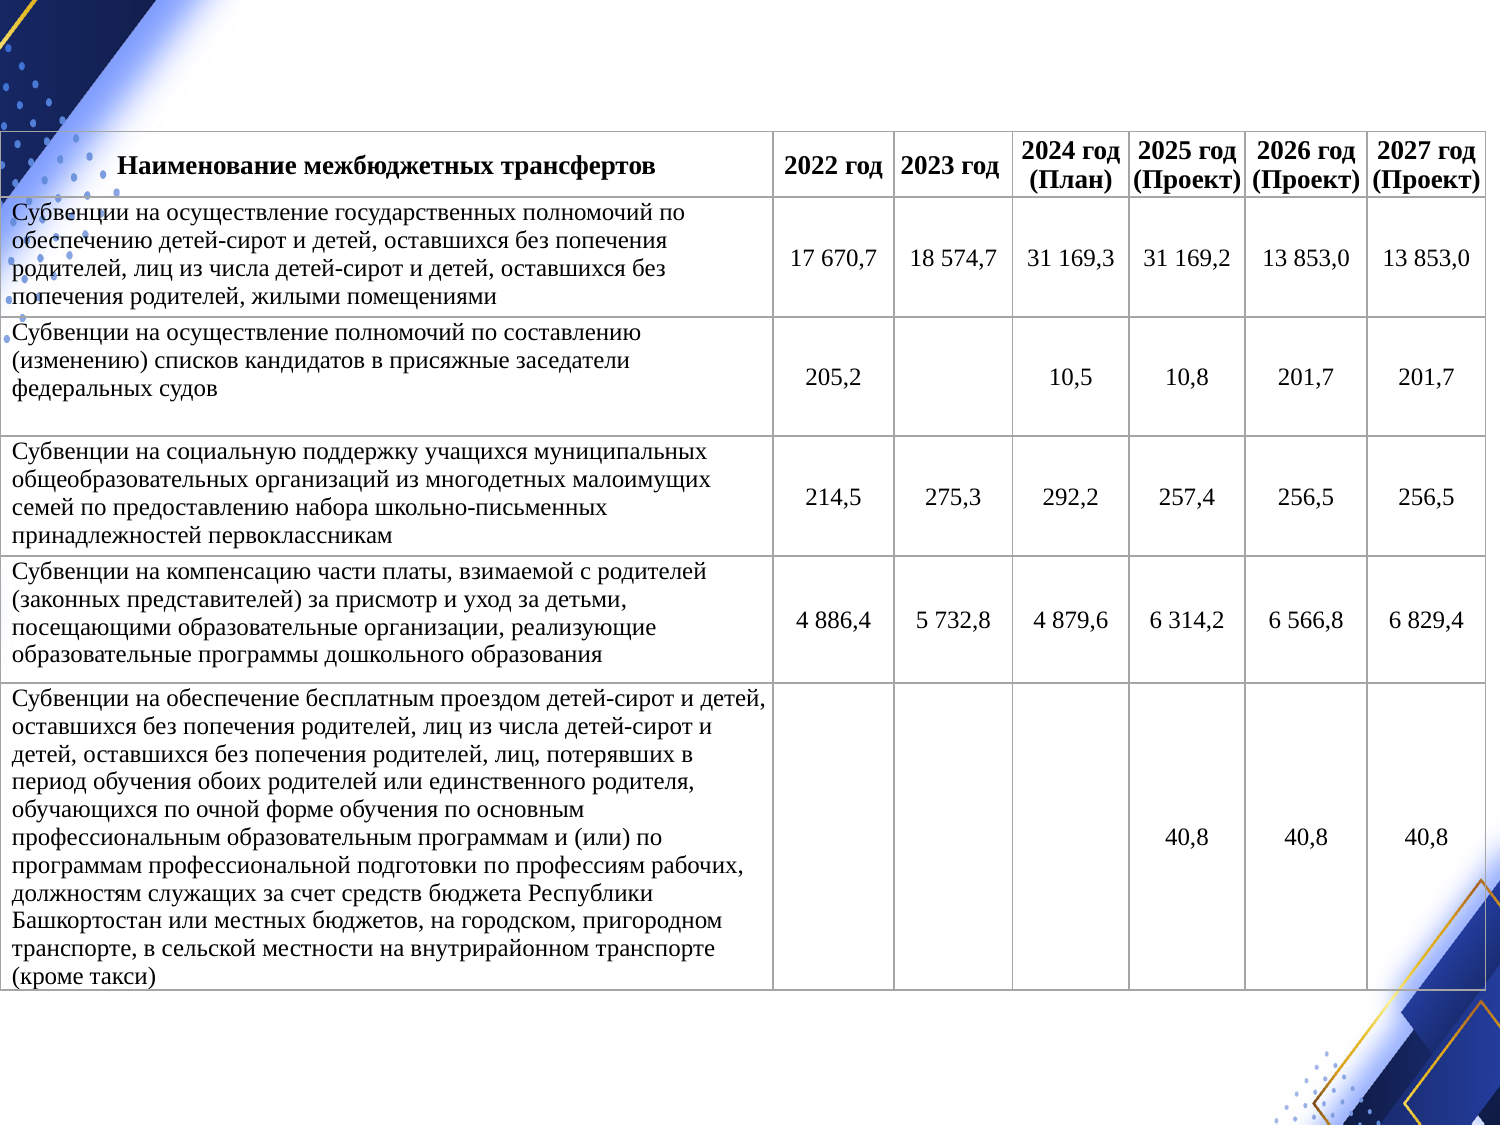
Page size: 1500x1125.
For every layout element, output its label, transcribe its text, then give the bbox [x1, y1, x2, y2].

table_header 2023 год [895, 132, 1012, 196]
table_header 2027 год (Проект) [1368, 132, 1485, 196]
table_cell [1013, 684, 1128, 989]
table_cell 17 670,7 [774, 198, 893, 316]
table_cell [895, 318, 1012, 435]
table_cell 31 169,3 [1013, 198, 1128, 316]
table_cell 6 829,4 [1368, 557, 1485, 682]
table_header 2026 год (Проект) [1246, 132, 1366, 196]
table_cell 40,8 [1130, 684, 1244, 989]
table_cell Субвенции на обеспечение бесплатным проездом детей-сирот и детей, оставшихся без попечения родителей, лиц из числа детей-сирот и детей, оставшихся без попечения родителей, лиц, потерявших в период обучения обоих родителей или единственного родителя, обучающихся по очной форме обучения по основным профессиональным образовательным программам и (или) по программам профессиональной подготовки по профессиям рабочих, должностям служащих за счет средств бюджета Республики Башкортостан или местных бюджетов, на городском, пригородном транспорте, в сельской местности на внутрирайонном транспорте (кроме такси) [1, 684, 772, 989]
table_cell Субвенции на осуществление полномочий по составлению (изменению) списков кандидатов в присяжные заседатели федеральных судов [1, 318, 772, 435]
table_cell Субвенции на социальную поддержку учащихся муниципальных общеобразовательных организаций из многодетных малоимущих семей по предоставлению набора школьно-письменных принадлежностей первоклассникам [1, 437, 772, 555]
table_cell [774, 684, 893, 989]
table_cell 214,5 [774, 437, 893, 555]
table_header 2025 год (Проект) [1130, 132, 1244, 196]
table_cell 10,8 [1130, 318, 1244, 435]
table_cell 256,5 [1368, 437, 1485, 555]
table_cell 13 853,0 [1246, 198, 1366, 316]
table_cell 5 732,8 [895, 557, 1012, 682]
table_cell 292,2 [1013, 437, 1128, 555]
table_header Наименование межбюджетных трансфертов [1, 132, 772, 196]
table_cell [895, 684, 1012, 989]
table_cell 4 886,4 [774, 557, 893, 682]
table_cell 31 169,2 [1130, 198, 1244, 316]
table_cell 13 853,0 [1368, 198, 1485, 316]
table_cell 40,8 [1246, 684, 1366, 989]
table_cell 10,5 [1013, 318, 1128, 435]
table_cell 201,7 [1246, 318, 1366, 435]
table_cell 257,4 [1130, 437, 1244, 555]
picture [0, 0, 1500, 1125]
table_cell 6 566,8 [1246, 557, 1366, 682]
table_cell 4 879,6 [1013, 557, 1128, 682]
table_header 2022 год [774, 132, 893, 196]
table_cell 256,5 [1246, 437, 1366, 555]
table_cell 205,2 [774, 318, 893, 435]
table_cell 40,8 [1368, 684, 1485, 989]
table_cell 18 574,7 [895, 198, 1012, 316]
table_cell 6 314,2 [1130, 557, 1244, 682]
table_cell 275,3 [895, 437, 1012, 555]
table_cell Субвенции на осуществление государственных полномочий по обеспечению детей-сирот и детей, оставшихся без попечения родителей, лиц из числа детей-сирот и детей, оставшихся без попечения родителей, жилыми помещениями [1, 198, 772, 316]
table_cell Субвенции на компенсацию части платы, взимаемой с родителей (законных представителей) за присмотр и уход за детьми, посещающими образовательные организации, реализующие образовательные программы дошкольного образования [1, 557, 772, 682]
table_header 2024 год (План) [1013, 132, 1128, 196]
table_cell 201,7 [1368, 318, 1485, 435]
